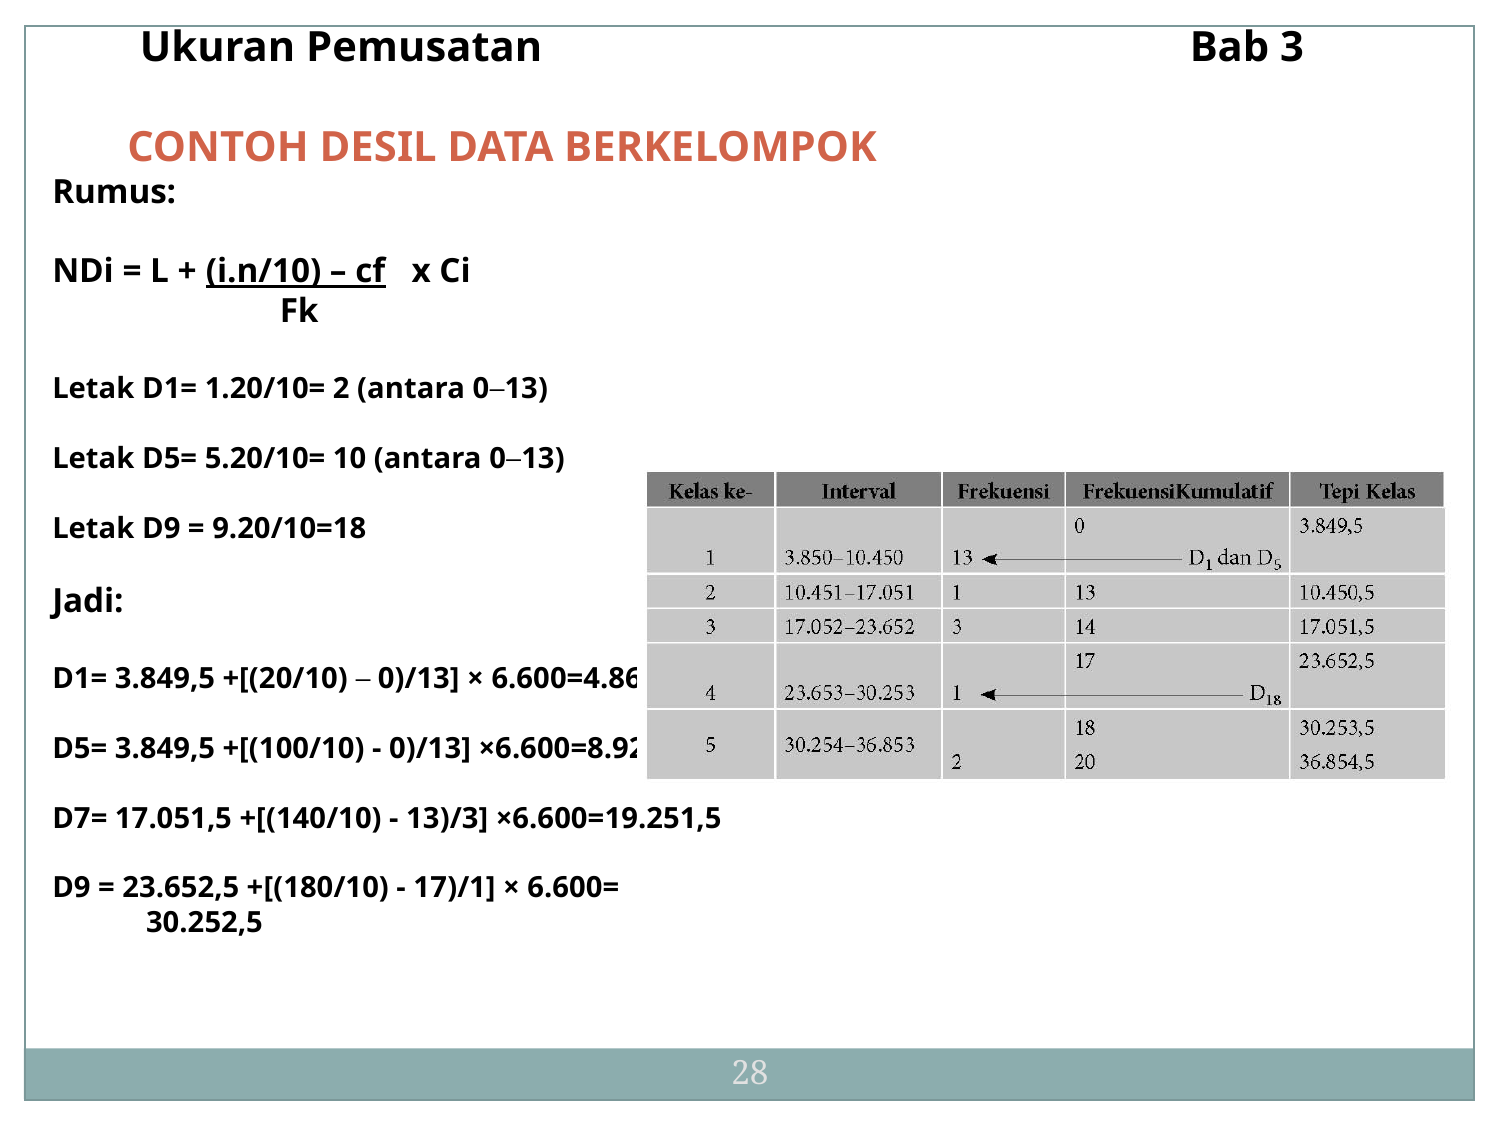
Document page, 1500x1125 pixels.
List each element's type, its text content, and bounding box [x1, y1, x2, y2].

text_box Rumus: NDi = L + (i.n/10) – cf x Ci Fk Letak D1= 1.20/10= 2 (antara 0–13) Letak D5= 5.20/10= 10 (antara 0–13) Letak D9 = 9.20/10=18 Jadi: D1= 3.849,5 +[(20/10) – 0)/13] × 6.600=4.864,9 D5= 3.849,5 +[(100/10) - 0)/13] ×6.600=8.926,4 D7= 17.051,5 +[(140/10) - 13)/3] ×6.600=19.251,5 D9 = 23.652,5 +[(180/10) - 17)/1] × 6.600= 30.252,5 [37, 162, 750, 947]
slide_number 28 [699, 1037, 800, 1110]
picture [637, 462, 1453, 788]
text_box Ukuran Pemusatan Bab 3 [125, 0, 1375, 80]
text_box CONTOH DESIL DATA BERKELOMPOK [112, 112, 1300, 178]
